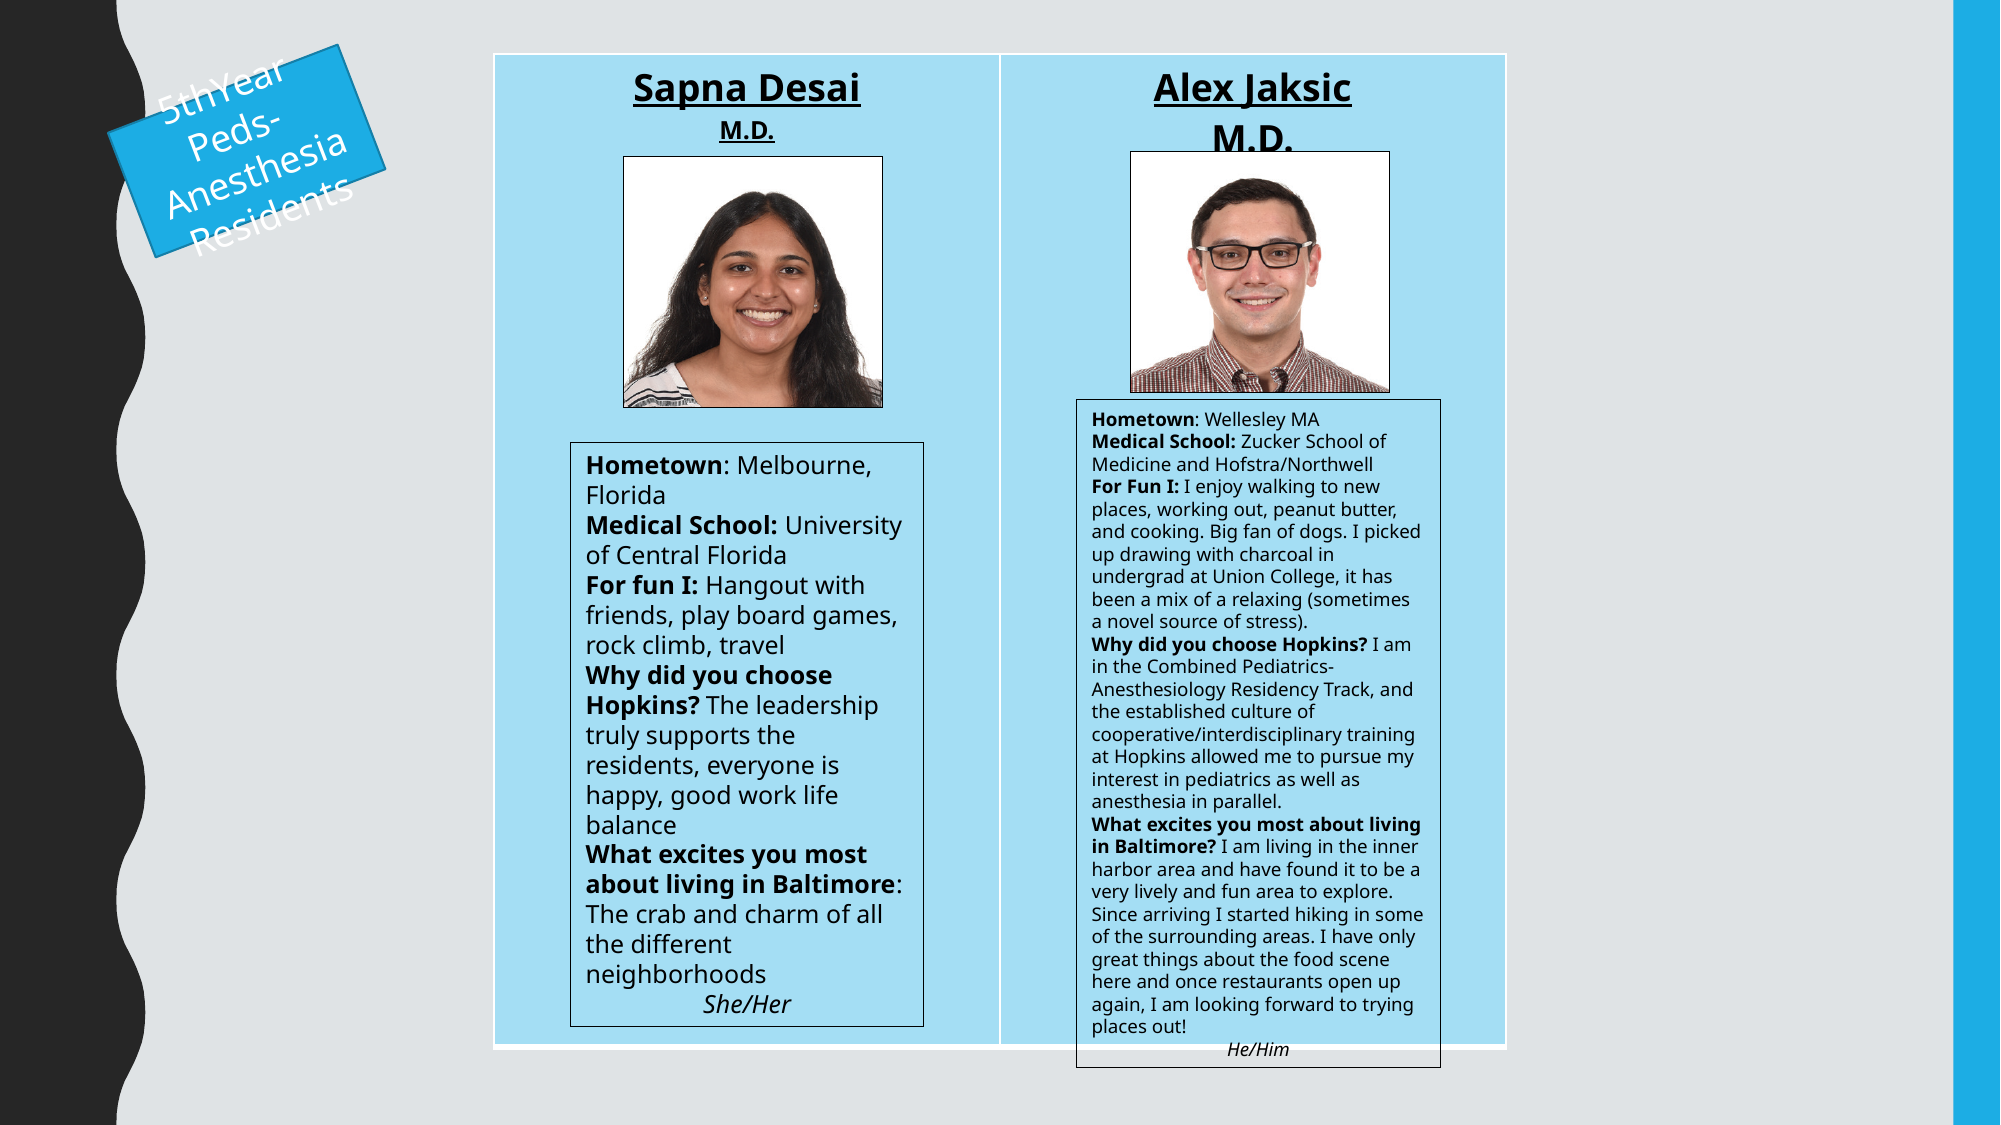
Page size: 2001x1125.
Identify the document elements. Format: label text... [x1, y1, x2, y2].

table_header Alex Jaksic M.D. [1001, 55, 1505, 1044]
table_header Sapna Desai M.D. [495, 55, 999, 1044]
text_box Hometown: Melbourne, Florida Medical School: University of Central Florida For fun I: Hangout with friends, play board games, rock climb, travel Why did you choose Hopkins? The leadership truly supports the residents, everyone is happy, good work life balance What excites you most about living in Baltimore: The crab and charm of all the different neighborhoods She/Her [570, 442, 924, 1027]
picture [623, 156, 883, 408]
text_box 5thYear Peds- Anesthesia Residents [106, 43, 387, 259]
text_box Hometown: Wellesley MA Medical School: Zucker School of Medicine and Hofstra/Northwell For Fun I: I enjoy walking to new places, working out, peanut butter, and cooking. Big fan of dogs. I picked up drawing with charcoal in undergrad at Union College, it has been a mix of a relaxing (sometimes a novel source of stress). Why did you choose Hopkins? I am in the Combined Pediatrics-Anesthesiology Residency Track, and the established culture of cooperative/interdisciplinary training at Hopkins allowed me to pursue my interest in pediatrics as well as anesthesia in parallel. What excites you most about living in Baltimore? I am living in the inner harbor area and have found it to be a very lively and fun area to explore. Since arriving I started hiking in some of the surrounding areas. I have only great things about the food scene here and once restaurants open up again, I am looking forward to trying places out! He/Him [1076, 399, 1441, 1068]
picture [1130, 151, 1390, 393]
